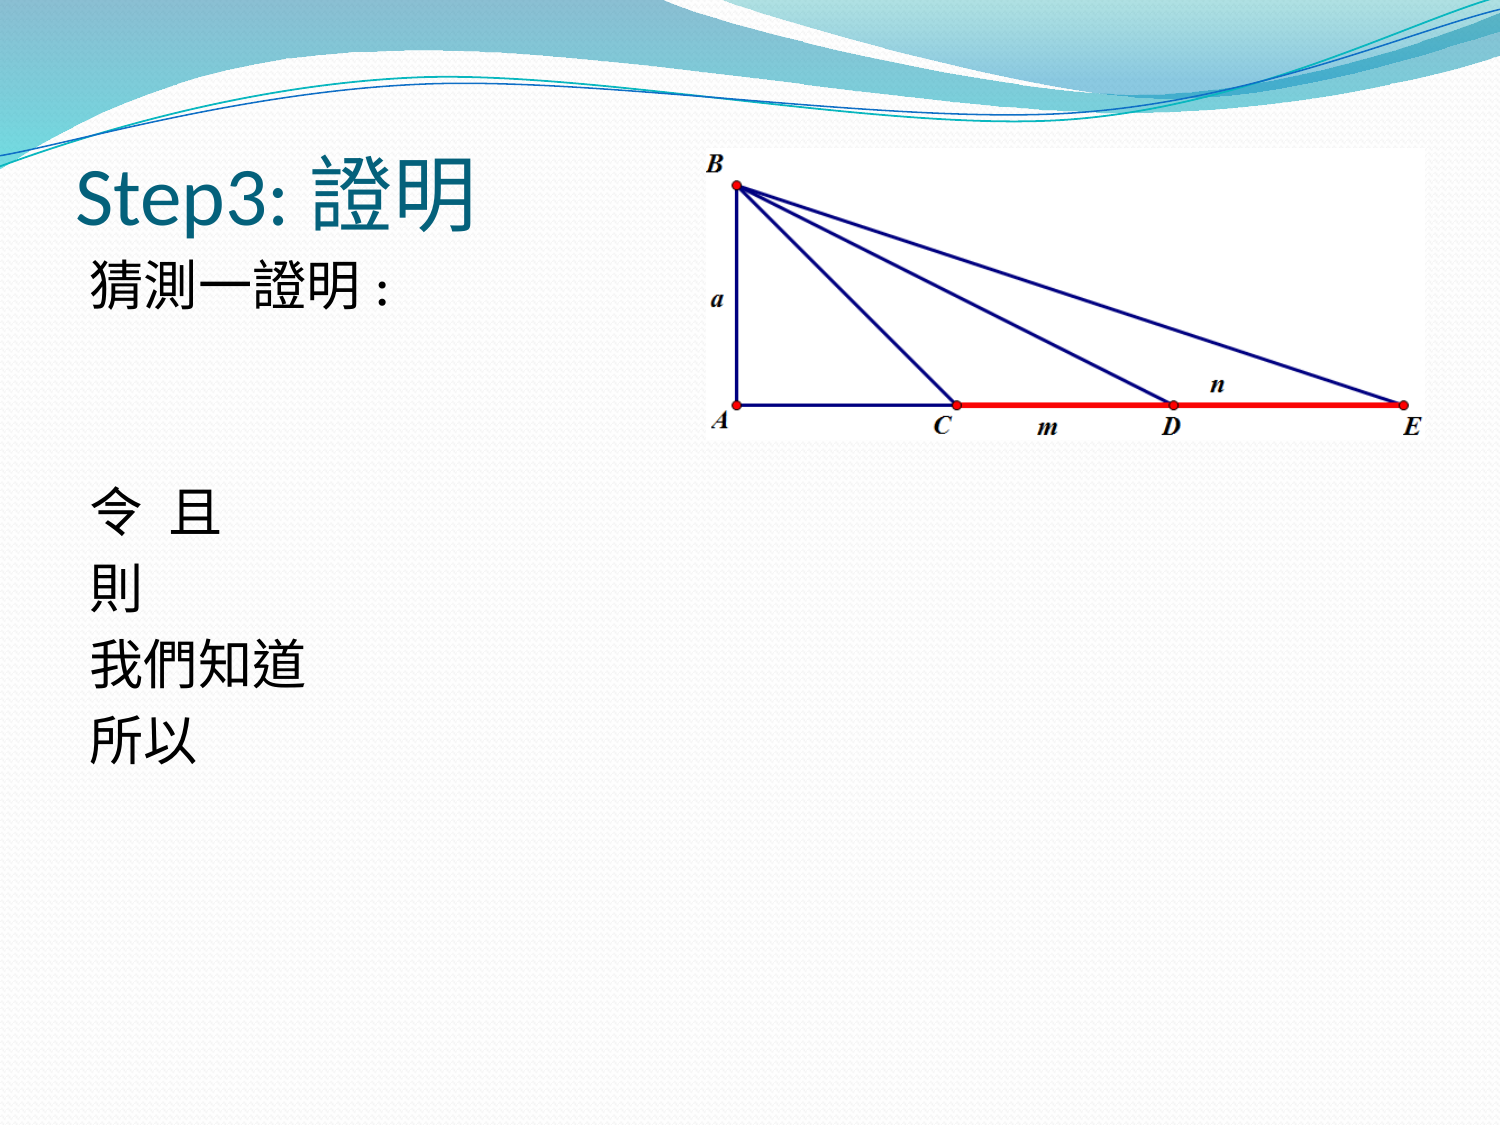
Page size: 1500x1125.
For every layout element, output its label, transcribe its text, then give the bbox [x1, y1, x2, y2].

title Step3:證明 [75, 54, 1425, 243]
picture [705, 148, 1426, 440]
